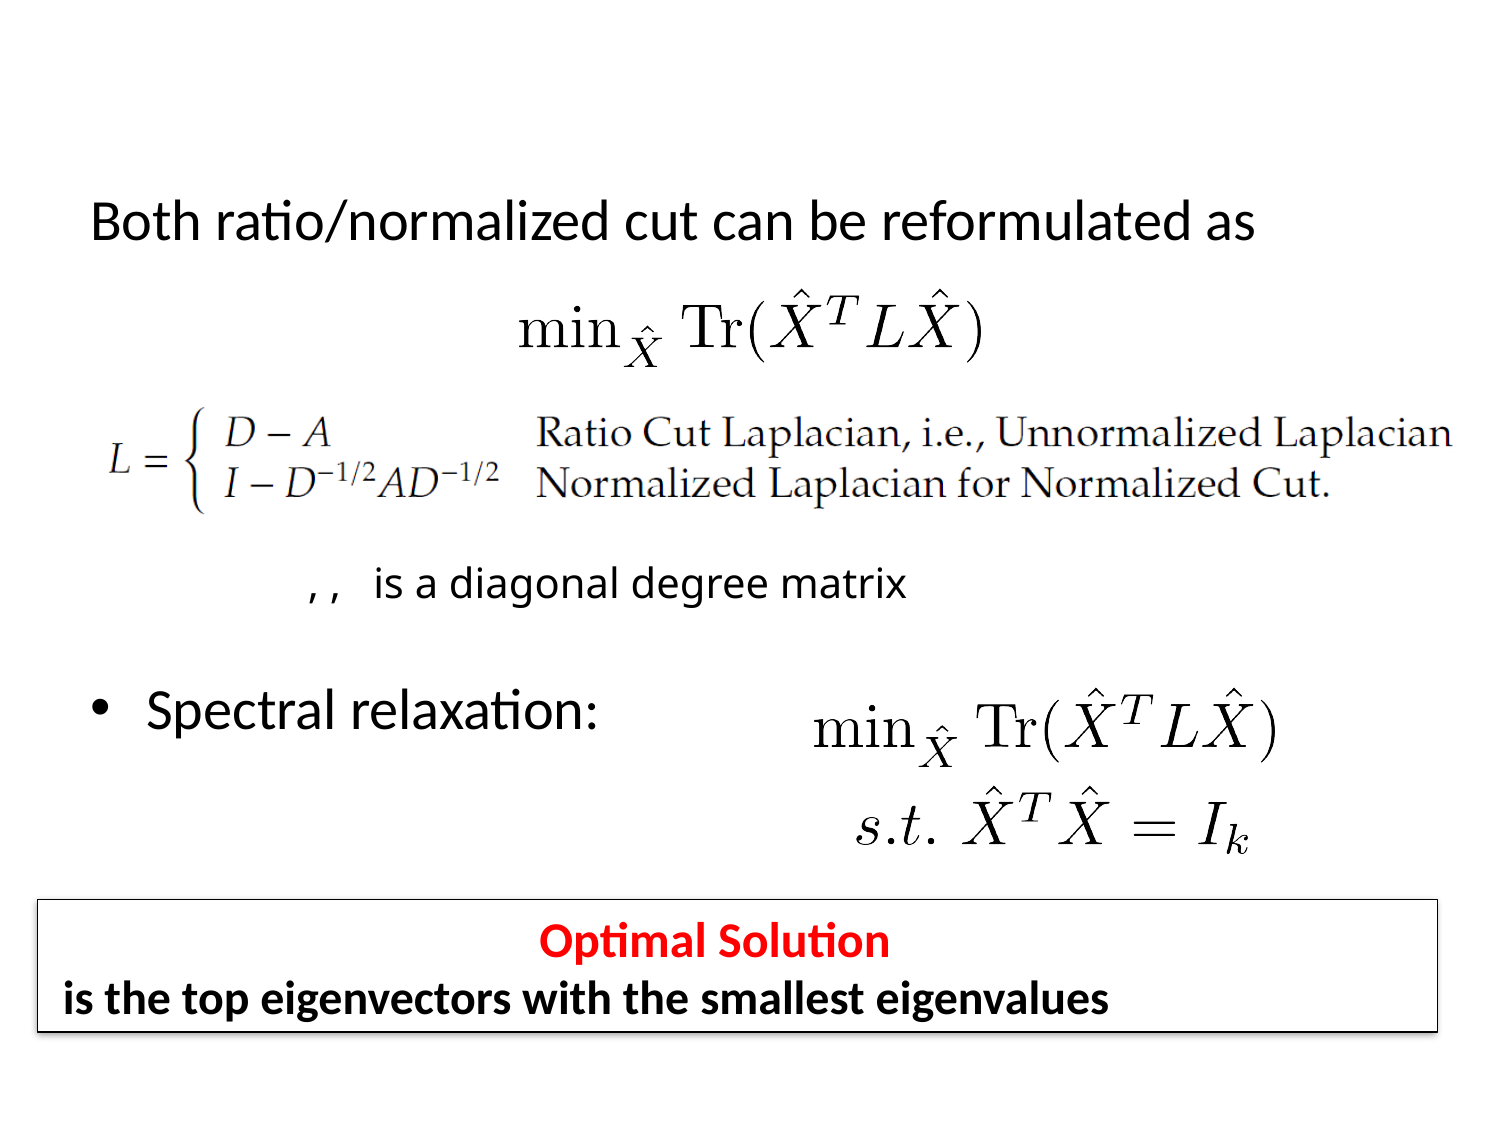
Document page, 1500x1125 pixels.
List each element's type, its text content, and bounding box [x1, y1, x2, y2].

picture [519, 287, 981, 368]
picture [856, 784, 1249, 854]
list Both ratio/normalized cut can be reformulated as Spectral relaxation: [75, 174, 1500, 776]
picture [98, 405, 1454, 519]
picture [814, 687, 1276, 767]
